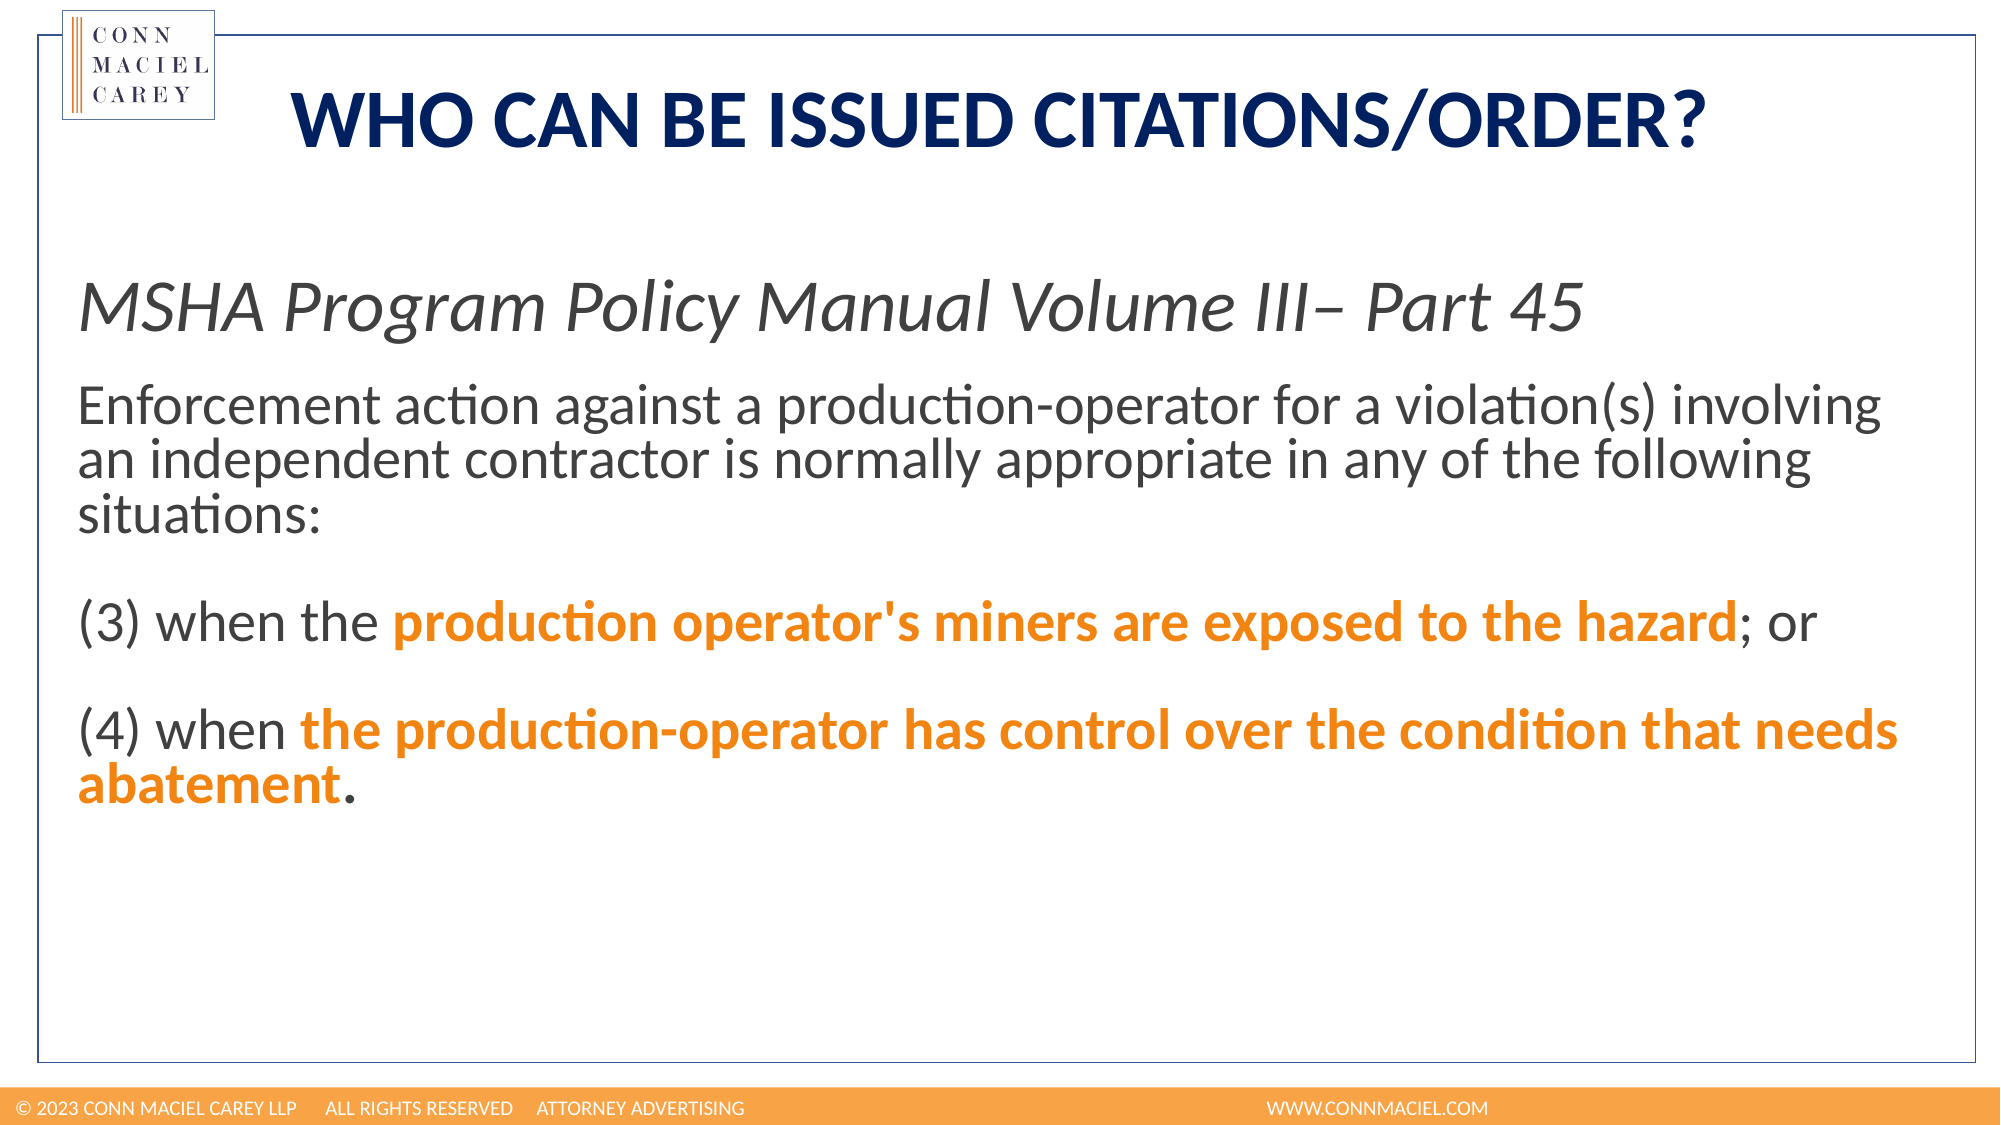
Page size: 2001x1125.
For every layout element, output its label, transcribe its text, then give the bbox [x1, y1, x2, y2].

list MSHA Program Policy Manual Volume III– Part 45 Enforcement action against a production-operator for a violation(s) involving an independent contractor is normally appropriate in any of the following situations: (3) when the production operator's miners are exposed to the hazard; or (4) when the production-operator has control over the condition that needs abatement. [62, 231, 1944, 1063]
picture [72, 17, 208, 113]
title Who can be issued Citations/Order? [137, 34, 1863, 207]
